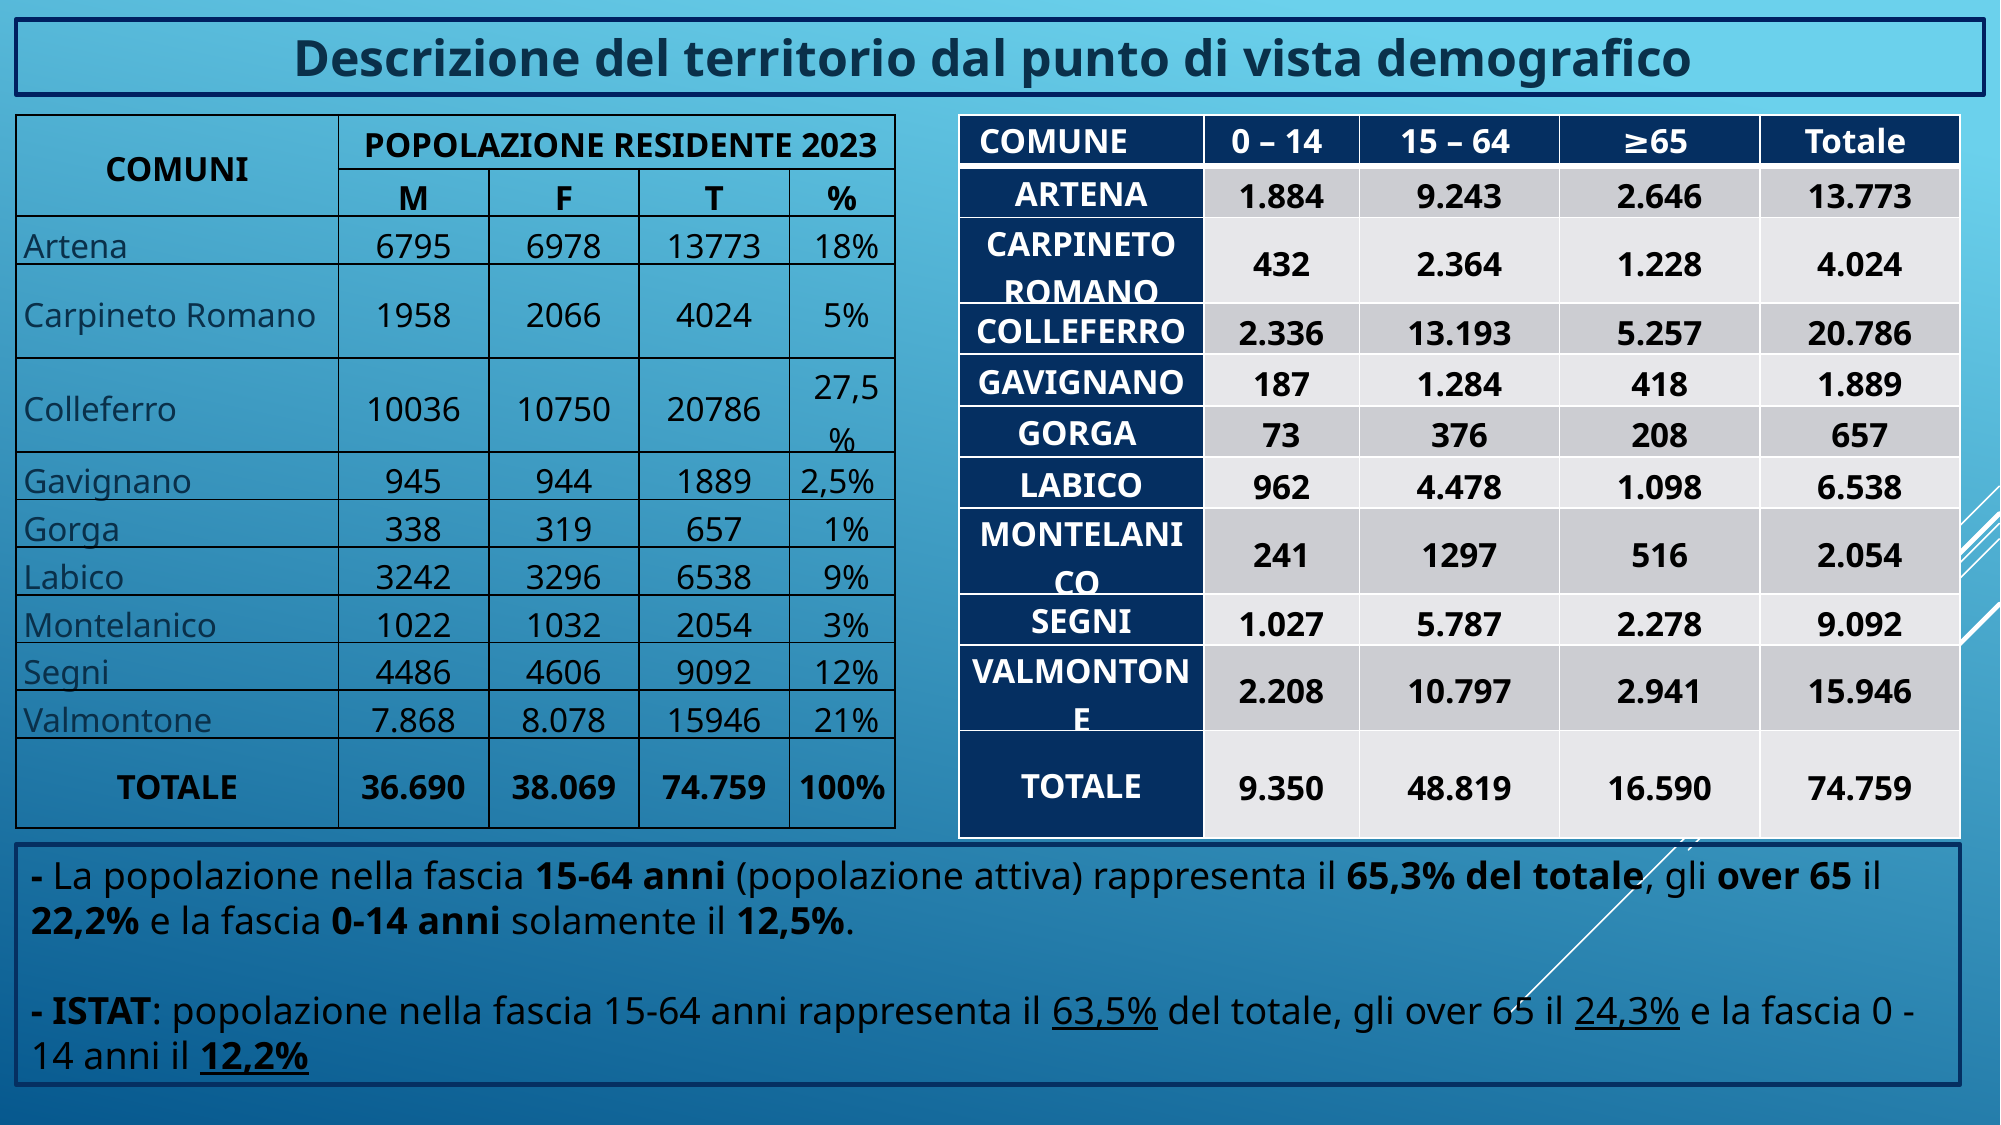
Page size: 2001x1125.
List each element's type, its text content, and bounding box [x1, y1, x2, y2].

text_box - La popolazione nella fascia 15-64 anni (popolazione attiva) rappresenta il 65,3% del totale, gli over 65 il 22,2% e la fascia 0-14 anni solamente il 12,5%. - ISTAT: popolazione nella fascia 15-64 anni rappresenta il 63,5% del totale, gli over 65 il 24,3% e la fascia 0 - 14 anni il 12,2% [16, 844, 1961, 1085]
table_header COMUNI [17, 116, 338, 215]
table_cell Labico [17, 548, 338, 594]
table_cell 2.336 [1205, 304, 1359, 353]
table_cell 10036 [339, 359, 488, 451]
table_cell 13773 [640, 217, 789, 263]
table_cell 15946 [640, 691, 789, 737]
table_cell 1889 [640, 453, 789, 499]
table_cell 1.284 [1360, 355, 1559, 405]
table_cell F [490, 170, 638, 215]
table_cell T [640, 170, 789, 215]
table_cell 10750 [490, 359, 638, 451]
table_cell 9% [790, 548, 894, 594]
table_cell 338 [339, 500, 488, 546]
table_cell M [339, 170, 488, 215]
table_cell 657 [1761, 407, 1959, 456]
table_cell 2.941 [1560, 646, 1759, 730]
table_cell 418 [1560, 355, 1759, 405]
table_cell VALMONTONE [960, 646, 1203, 730]
table_cell 5% [790, 265, 894, 357]
table_cell Colleferro [17, 359, 338, 451]
table_cell 20.786 [1761, 304, 1959, 353]
table_cell 3242 [339, 548, 488, 594]
table_cell 2.208 [1205, 646, 1359, 730]
table_cell CARPINETO ROMANO [960, 218, 1203, 302]
table_cell 516 [1560, 509, 1759, 593]
table_cell TOTALE [17, 739, 338, 827]
table_cell 208 [1560, 407, 1759, 456]
table_cell 9.092 [1761, 595, 1959, 644]
table_cell Gorga [17, 500, 338, 546]
table_cell 38.069 [490, 739, 638, 827]
table_cell 5.257 [1560, 304, 1759, 353]
table_cell 1958 [339, 265, 488, 357]
table_cell 1% [790, 500, 894, 546]
table_cell 319 [490, 500, 638, 546]
table_cell 1.889 [1761, 355, 1959, 405]
table_cell 6538 [640, 548, 789, 594]
table_cell 2.054 [1761, 509, 1959, 593]
table_cell 21% [790, 691, 894, 737]
table_cell 432 [1205, 218, 1359, 302]
table_cell 1.884 [1205, 169, 1359, 217]
table_header 0 – 14 [1205, 116, 1359, 163]
table_cell 2.364 [1360, 218, 1559, 302]
table_cell 2.646 [1560, 169, 1759, 217]
table_cell 1.098 [1560, 458, 1759, 507]
table_cell 1.027 [1205, 595, 1359, 644]
table_cell 3% [790, 596, 894, 642]
table_cell LABICO [960, 458, 1203, 507]
table_cell 15.946 [1761, 646, 1959, 730]
table_header POPOLAZIONE RESIDENTE 2023 [339, 116, 894, 168]
table_cell 4606 [490, 643, 638, 689]
table_cell 9.350 [1205, 731, 1359, 837]
table_cell 1.228 [1560, 218, 1759, 302]
table_cell 12% [790, 643, 894, 689]
table_cell 27,5% [790, 359, 894, 451]
table_cell 1022 [339, 596, 488, 642]
table_cell 4024 [640, 265, 789, 357]
table_header ≥65 [1560, 116, 1759, 163]
table_cell 2,5% [790, 453, 894, 499]
table_cell 36.690 [339, 739, 488, 827]
table_cell 18% [790, 217, 894, 263]
text_box Descrizione del territorio dal punto di vista demografico [16, 19, 1984, 95]
table_cell 4.024 [1761, 218, 1959, 302]
table_cell 74.759 [1761, 731, 1959, 837]
table_cell 4.478 [1360, 458, 1559, 507]
table_cell 1297 [1360, 509, 1559, 593]
table_cell GAVIGNANO [960, 355, 1203, 405]
table_cell 187 [1205, 355, 1359, 405]
table_cell TOTALE [960, 731, 1203, 837]
table_cell 376 [1360, 407, 1559, 456]
table_cell 962 [1205, 458, 1359, 507]
table_cell 20786 [640, 359, 789, 451]
table_cell 3296 [490, 548, 638, 594]
table_cell 73 [1205, 407, 1359, 456]
table_cell 657 [640, 500, 789, 546]
table_cell 945 [339, 453, 488, 499]
table_cell Montelanico [17, 596, 338, 642]
table_cell 6795 [339, 217, 488, 263]
table_cell 9.243 [1360, 169, 1559, 217]
table_cell 2.278 [1560, 595, 1759, 644]
table_cell COLLEFERRO [960, 304, 1203, 353]
table_header 15 – 64 [1360, 116, 1559, 163]
table_cell 1032 [490, 596, 638, 642]
table_cell GORGA [960, 407, 1203, 456]
table_cell 10.797 [1360, 646, 1559, 730]
table_cell 8.078 [490, 691, 638, 737]
table_header COMUNE [960, 116, 1203, 163]
table_cell 74.759 [640, 739, 789, 827]
table_cell 2054 [640, 596, 789, 642]
table_cell 2066 [490, 265, 638, 357]
table_cell 7.868 [339, 691, 488, 737]
table_cell MONTELANICO [960, 509, 1203, 593]
text_box [127, 832, 158, 844]
table_cell 13.773 [1761, 169, 1959, 217]
table_cell 944 [490, 453, 638, 499]
table_cell Segni [17, 643, 338, 689]
table_cell Gavignano [17, 453, 338, 499]
table_cell % [790, 170, 894, 215]
table_cell 13.193 [1360, 304, 1559, 353]
table_cell 5.787 [1360, 595, 1559, 644]
table_header Totale [1761, 116, 1959, 163]
table_cell 9092 [640, 643, 789, 689]
table_cell 100% [790, 739, 894, 827]
table_cell 241 [1205, 509, 1359, 593]
table_cell Carpineto Romano [17, 265, 338, 357]
table_cell 16.590 [1560, 731, 1759, 837]
table_cell ARTENA [960, 169, 1203, 217]
table_cell 6978 [490, 217, 638, 263]
table_cell Artena [17, 217, 338, 263]
table_cell 6.538 [1761, 458, 1959, 507]
table_cell 48.819 [1360, 731, 1559, 837]
table_cell SEGNI [960, 595, 1203, 644]
table_cell Valmontone [17, 691, 338, 737]
table_cell 4486 [339, 643, 488, 689]
